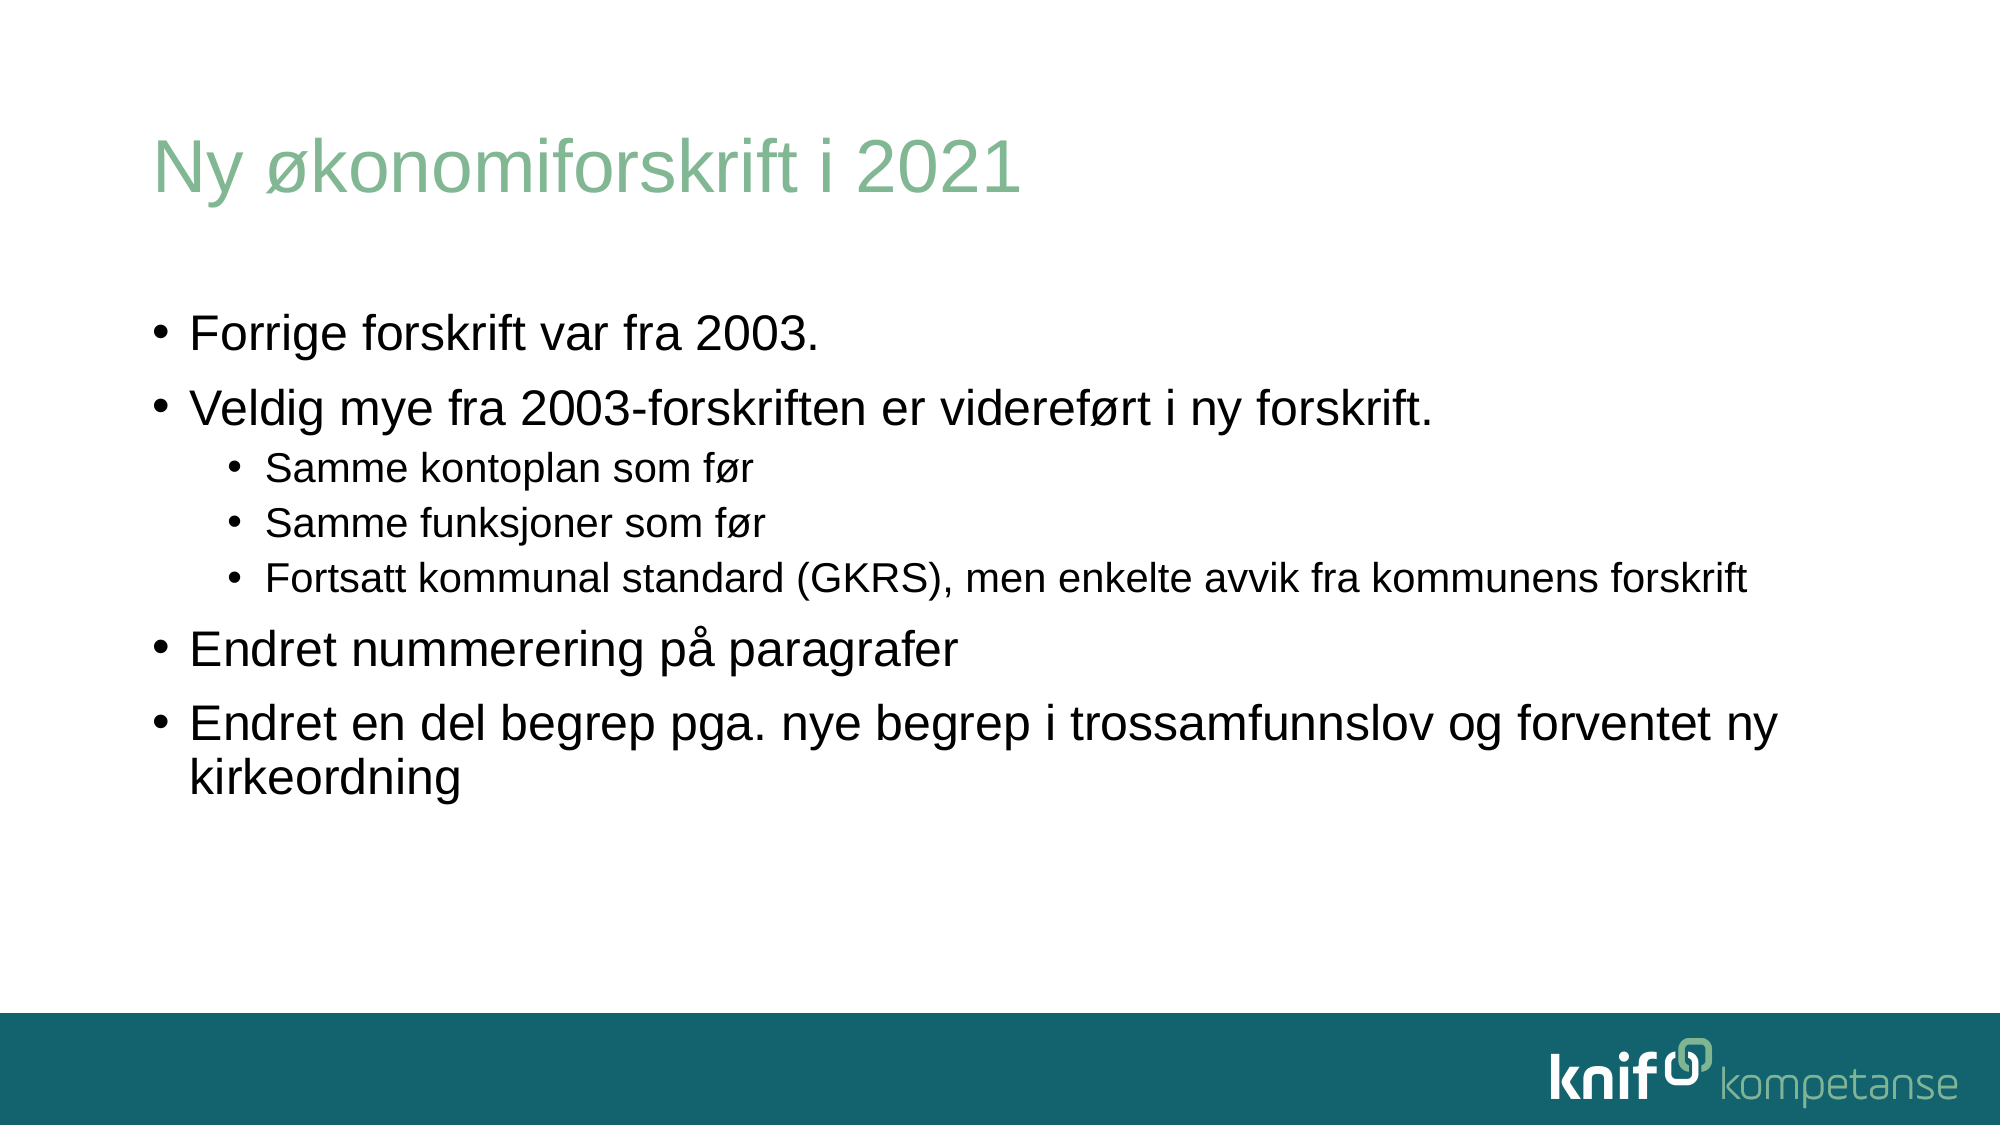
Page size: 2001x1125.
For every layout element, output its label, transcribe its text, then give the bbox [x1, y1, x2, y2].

picture [1549, 1036, 1959, 1110]
title Ny økonomiforskrift i 2021 [137, 59, 1863, 278]
list Forrige forskrift var fra 2003. Veldig mye fra 2003-forskriften er videreført i ny forskrift. Samme kontoplan som før Samme funksjoner som før Fortsatt kommunal standard (GKRS), men enkelte avvik fra kommunens forskrift Endret nummerering på paragrafer Endret en del begrep pga. nye begrep i trossamfunnslov og forventet ny kirkeordning [137, 299, 1863, 955]
